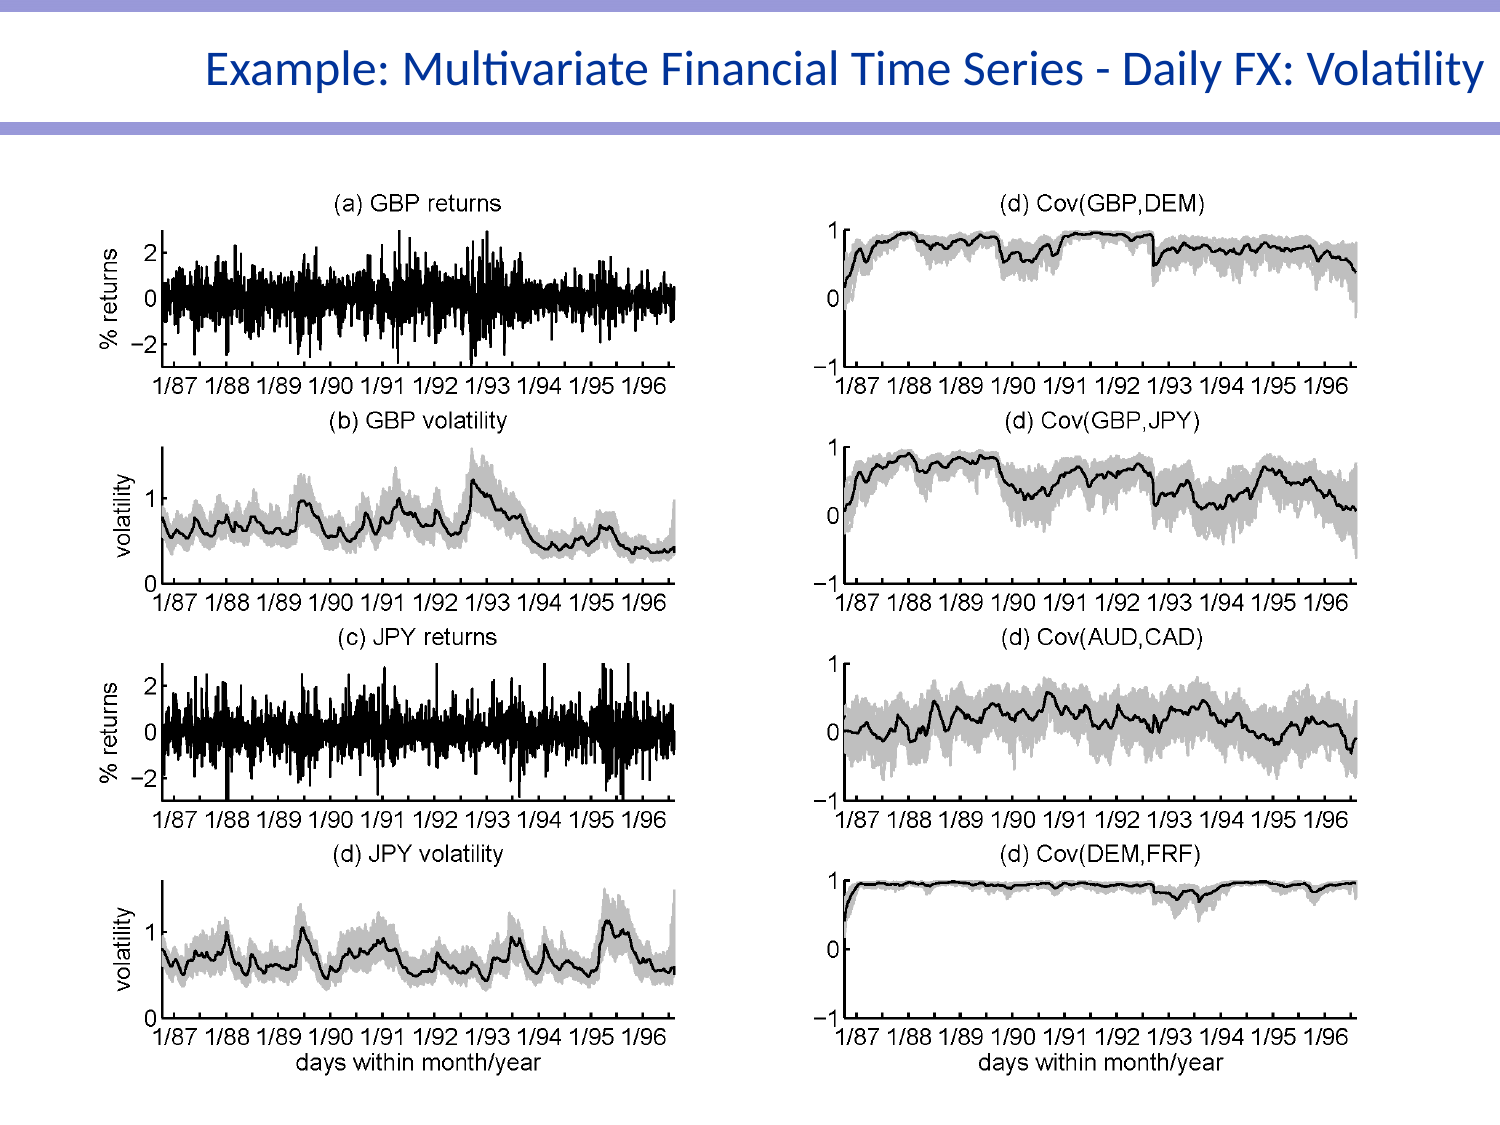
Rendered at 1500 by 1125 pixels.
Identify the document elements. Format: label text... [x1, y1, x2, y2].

picture [0, 122, 1500, 135]
picture [89, 179, 682, 1081]
picture [809, 179, 1364, 1081]
text_box Example: Multivariate Financial Time Series - Daily FX: Volatility [0, 28, 1500, 103]
picture [0, 0, 1500, 12]
